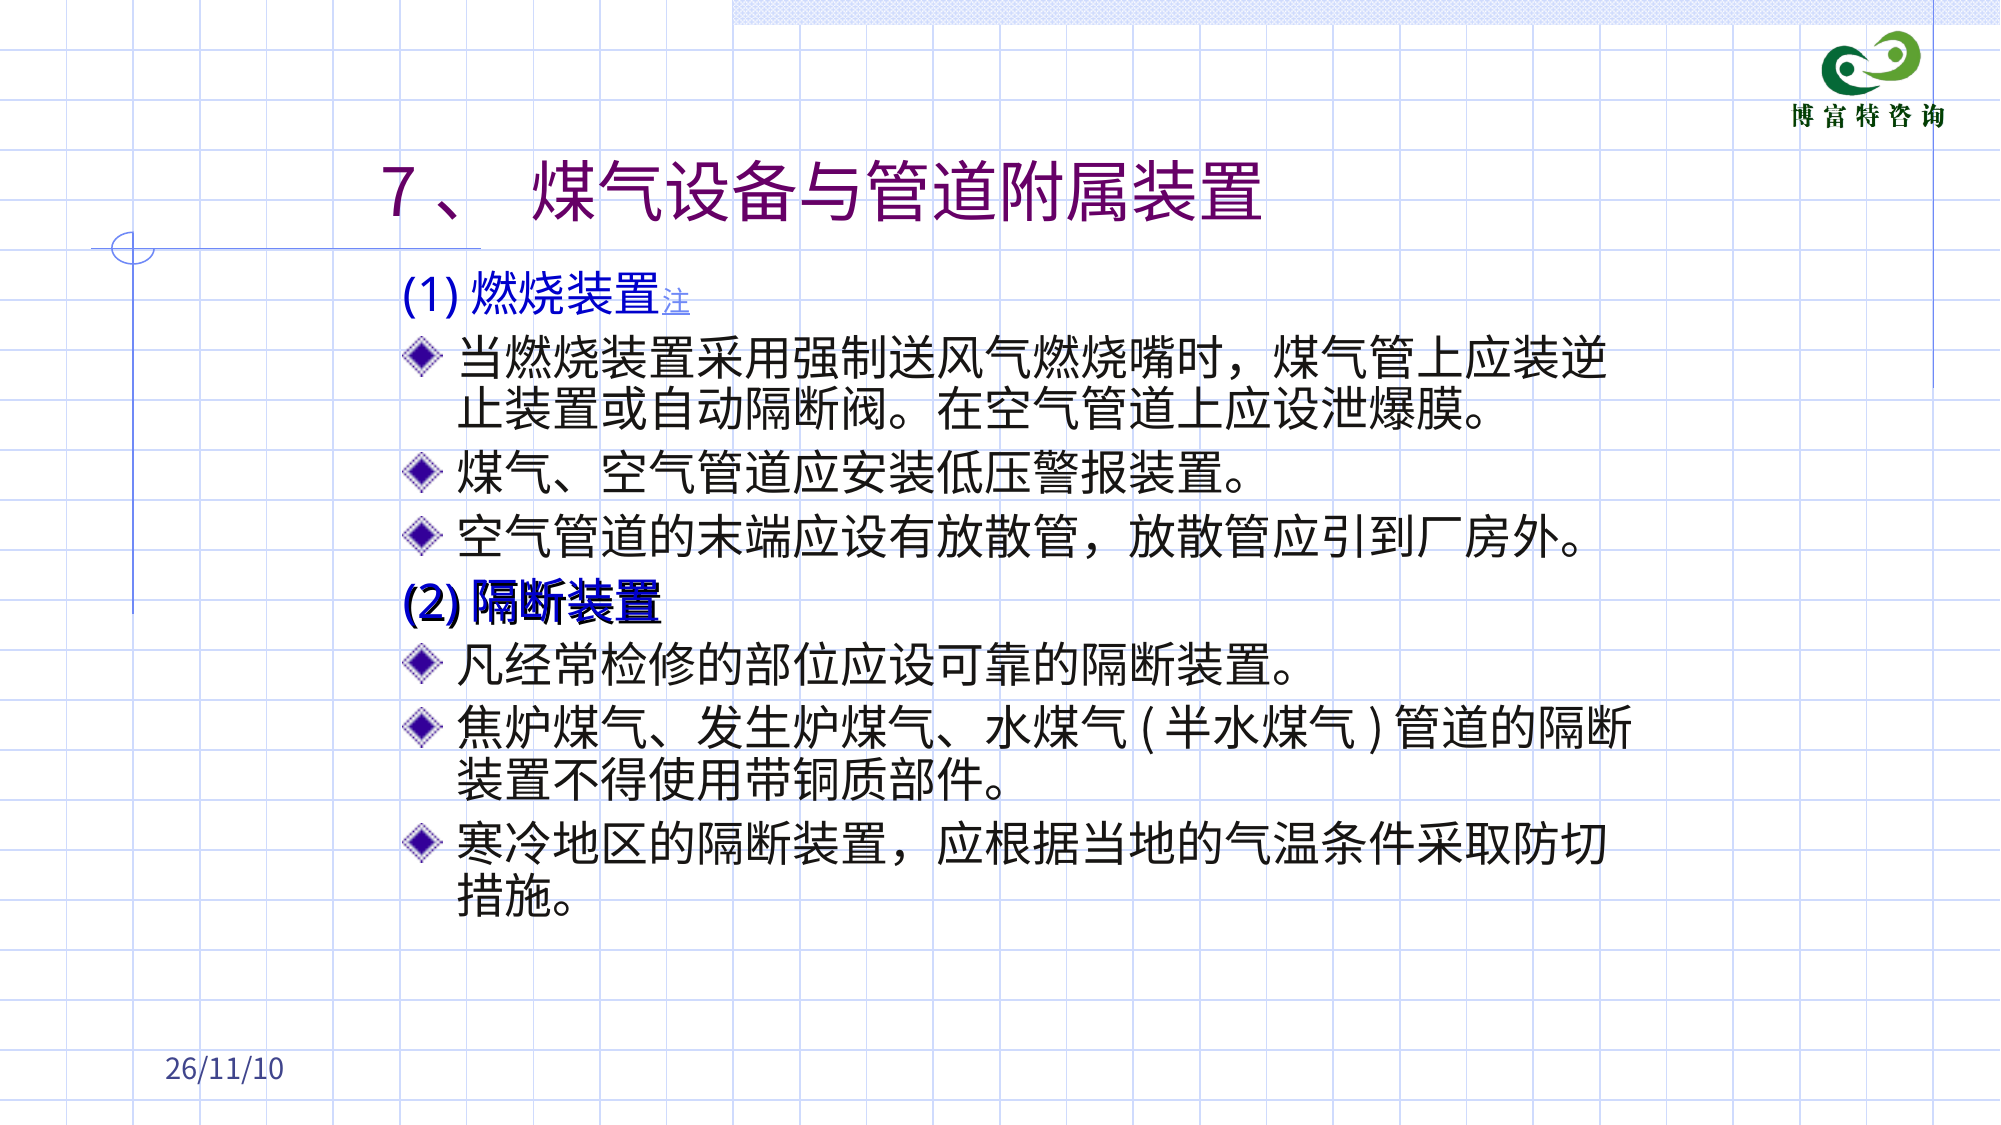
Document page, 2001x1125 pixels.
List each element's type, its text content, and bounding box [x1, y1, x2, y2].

picture [402, 513, 442, 553]
picture [402, 450, 442, 490]
text_box (1)燃烧装置注 当燃烧装置采用强制送风气燃烧嘴时，煤气管上应装逆止装置或自动隔断阀。在空气管道上应设泄爆膜。 煤气、空气管道应安装低压警报装置。 空气管道的末端应设有放散管，放散管应引到厂房外。 (2)隔断装置 凡经常检修的部位应设可靠的隔断装置。 焦炉煤气、发生炉煤气、水煤气(半水煤气)管道的隔断装置不得使用带铜质部件。 寒冷地区的隔断装置，应根据当地的气温条件采取防切措施。 [387, 262, 1663, 988]
picture [733, 0, 1932, 25]
picture [402, 639, 442, 679]
title 7、 煤气设备与管道附属装置 [350, 149, 1625, 238]
picture [1935, 0, 2000, 25]
picture [1772, 30, 1969, 131]
picture [402, 816, 442, 857]
picture [402, 335, 442, 376]
text_box 26/11/10 [149, 1024, 567, 1100]
picture [402, 702, 442, 742]
